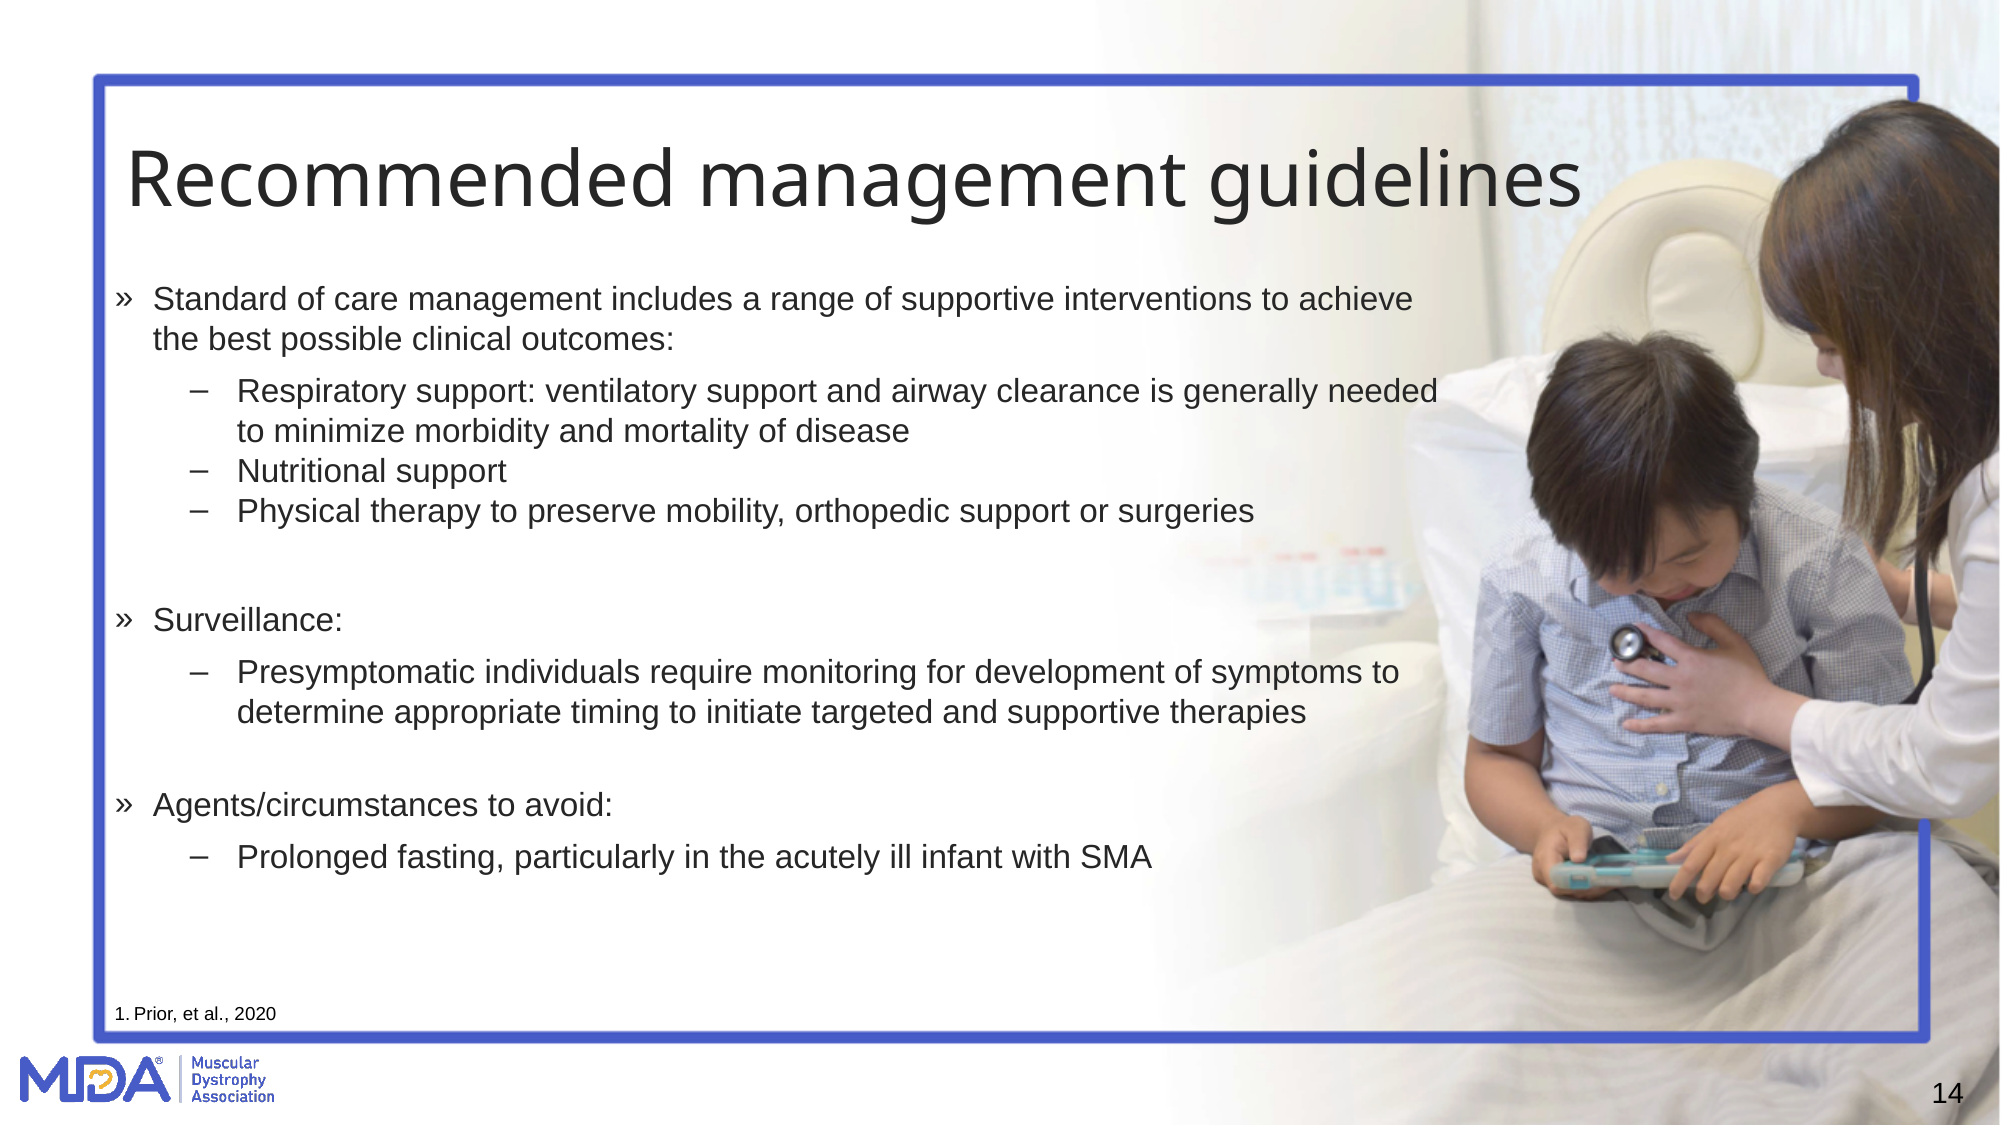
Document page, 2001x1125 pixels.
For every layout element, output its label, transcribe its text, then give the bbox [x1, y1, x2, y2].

text_box Prior, et al., 2020 [99, 994, 1072, 1076]
list Standard of care management includes a range of supportive interventions to achieve the best possible clinical outcomes: Respiratory support: ventilatory support and airway clearance is generally needed to minimize morbidity and mortality of disease Nutritional support Physical therapy to preserve mobility, orthopedic support or surgeries Surveillance: Presymptomatic individuals require monitoring for development of symptoms to determine appropriate timing to initiate targeted and supportive therapies Agents/circumstances to avoid: Prolonged fasting, particularly in the acutely ill infant with SMA [99, 269, 1472, 1038]
title Recommended management guidelines [110, 81, 1679, 270]
picture [0, 0, 2001, 1125]
slide_number 14 [1518, 1066, 1979, 1103]
